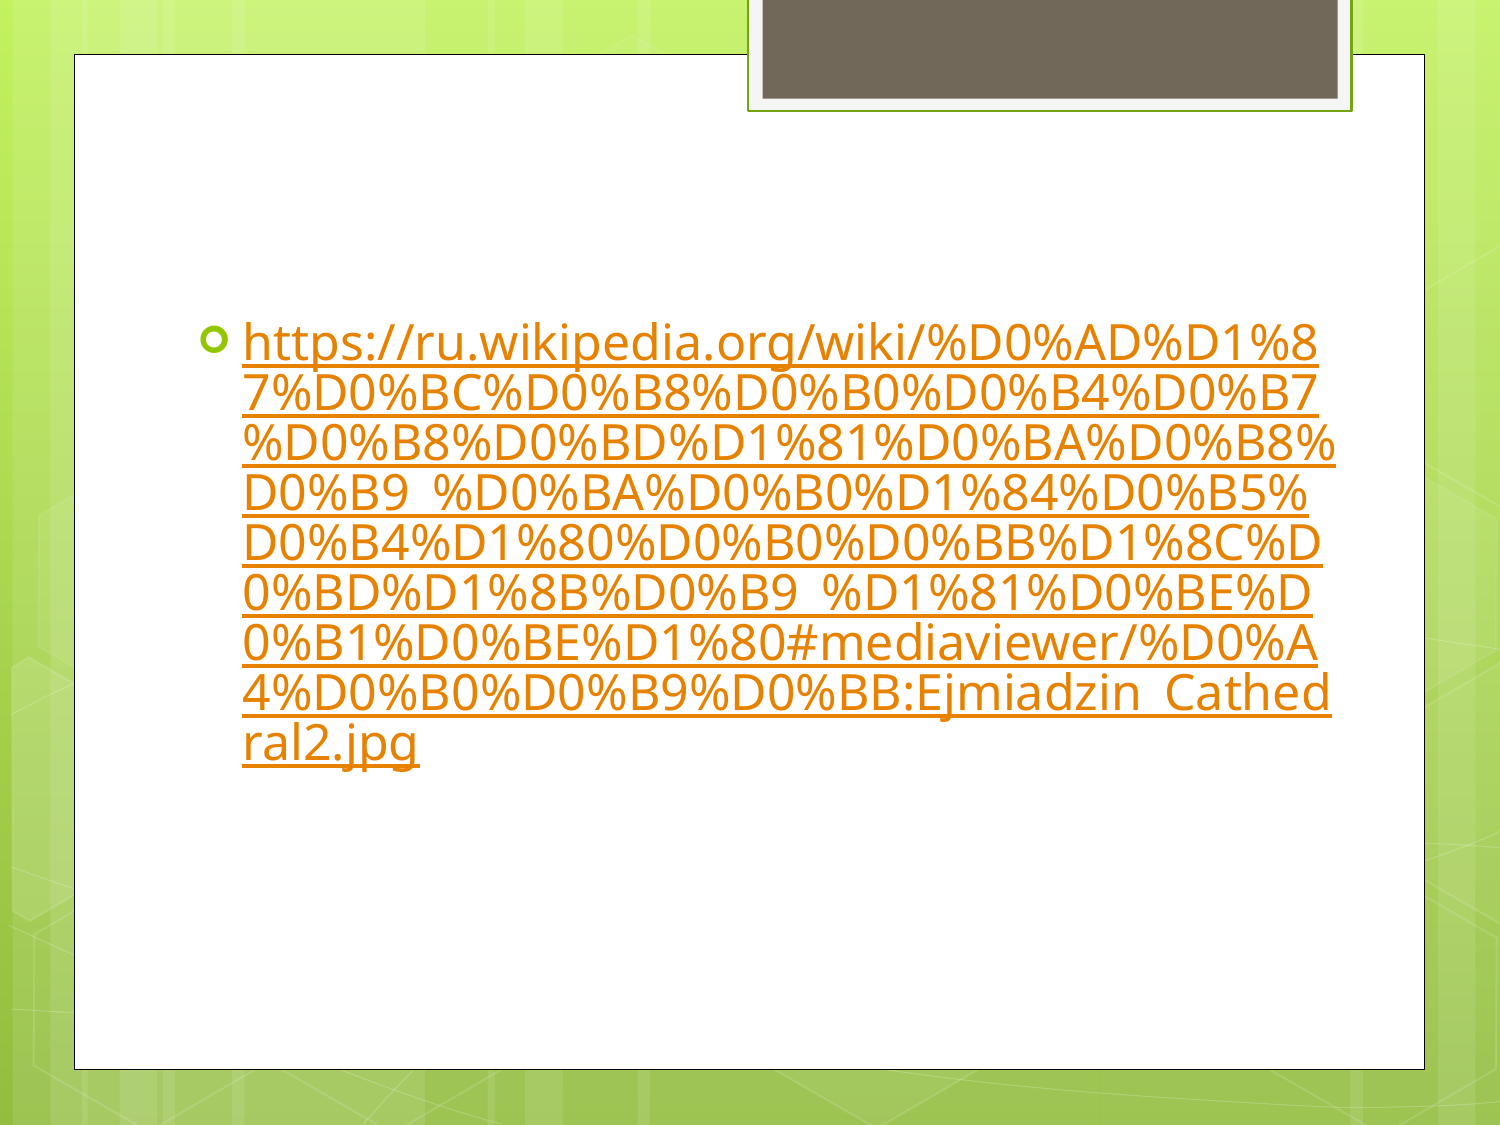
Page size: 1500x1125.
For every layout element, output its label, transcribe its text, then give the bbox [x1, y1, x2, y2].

list https://ru.wikipedia.org/wiki/%D0%AD%D1%87%D0%BC%D0%B8%D0%B0%D0%B4%D0%B7%D0%B8%D0%BD%D1%81%D0%BA%D0%B8%D0%B9_%D0%BA%D0%B0%D1%84%D0%B5%D0%B4%D1%80%D0%B0%D0%BB%D1%8C%D0%BD%D1%8B%D0%B9_%D1%81%D0%BE%D0%B1%D0%BE%D1%80#mediaviewer/%D0%A4%D0%B0%D0%B9%D0%BB:Ejmiadzin_Cathedral2.jpg [171, 302, 1353, 1035]
